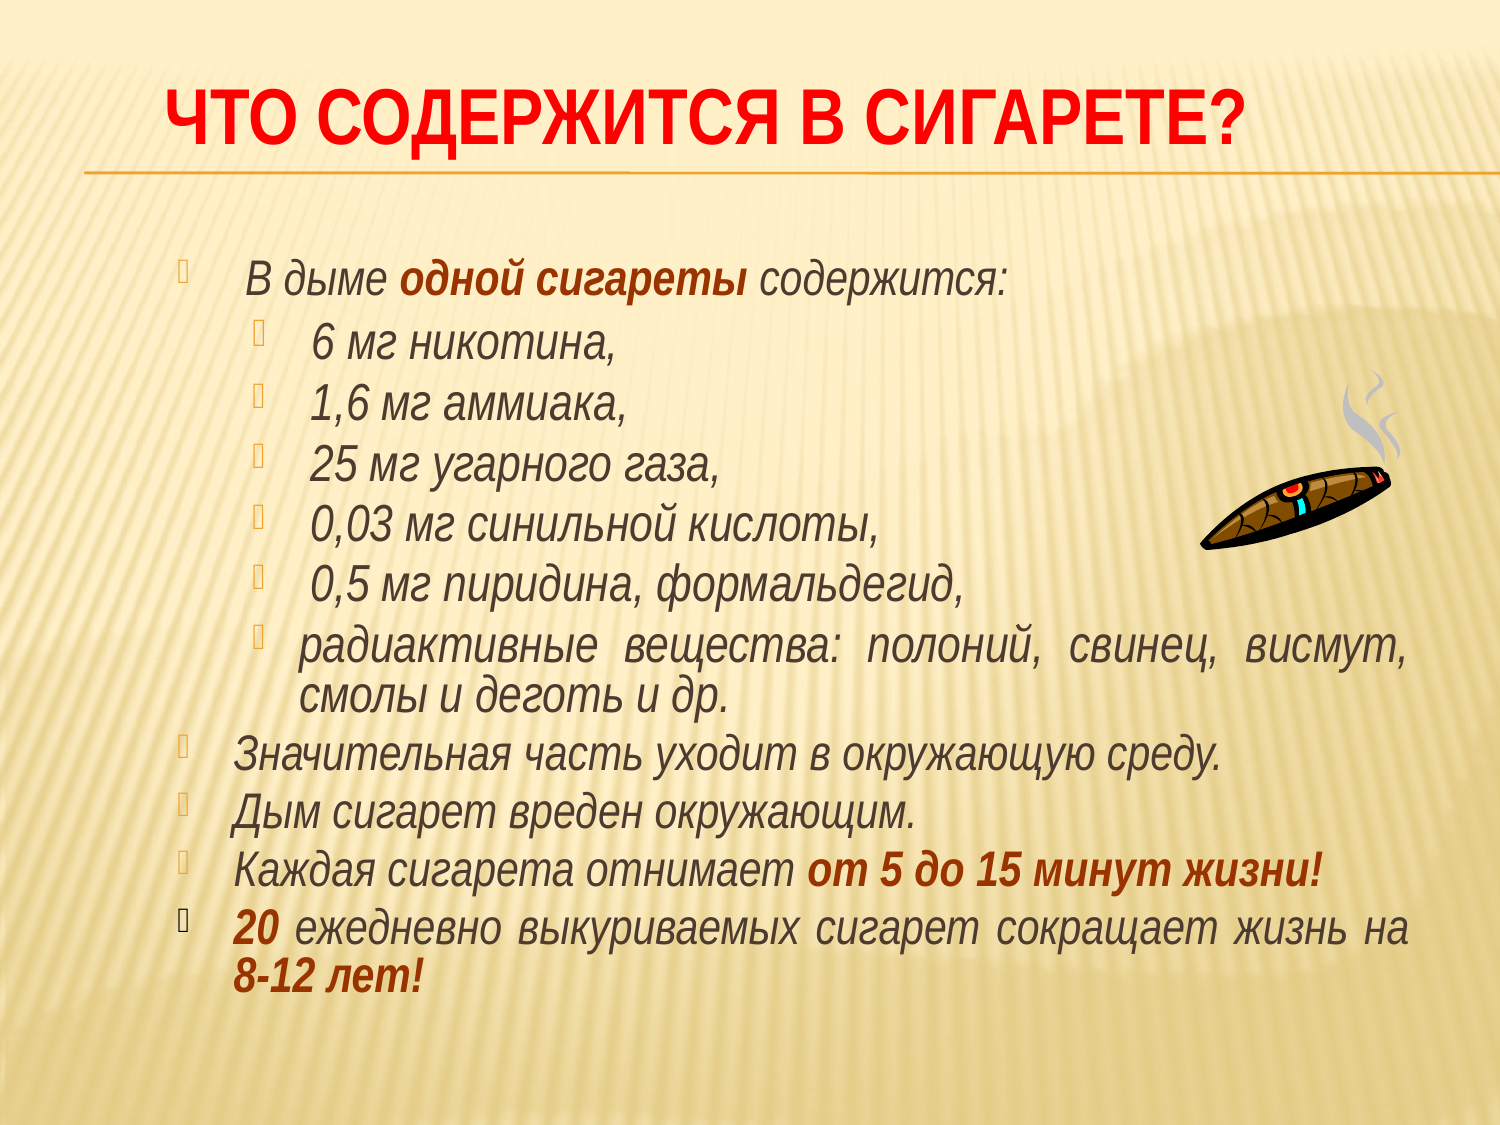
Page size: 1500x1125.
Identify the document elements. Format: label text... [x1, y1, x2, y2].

list В дыме одной сигареты содержится: 6 мг никотина, 1,6 мг аммиака, 25 мг угарного газа, 0,03 мг синильной кислоты, 0,5 мг пиридина, формальдегид, радиактивные вещества: полоний, свинец, висмут, смолы и деготь и др. Значительная часть уходит в окружающую среду. Дым сигарет вреден окружающим. Каждая сигарета отнимает от 5 до 15 минут жизни! 20 ежедневно выкуриваемых сигарет сокращает жизнь на 8-12 лет! [162, 249, 1425, 1088]
picture [1199, 369, 1413, 551]
title Что содержится в сигарете? [150, 45, 1400, 181]
